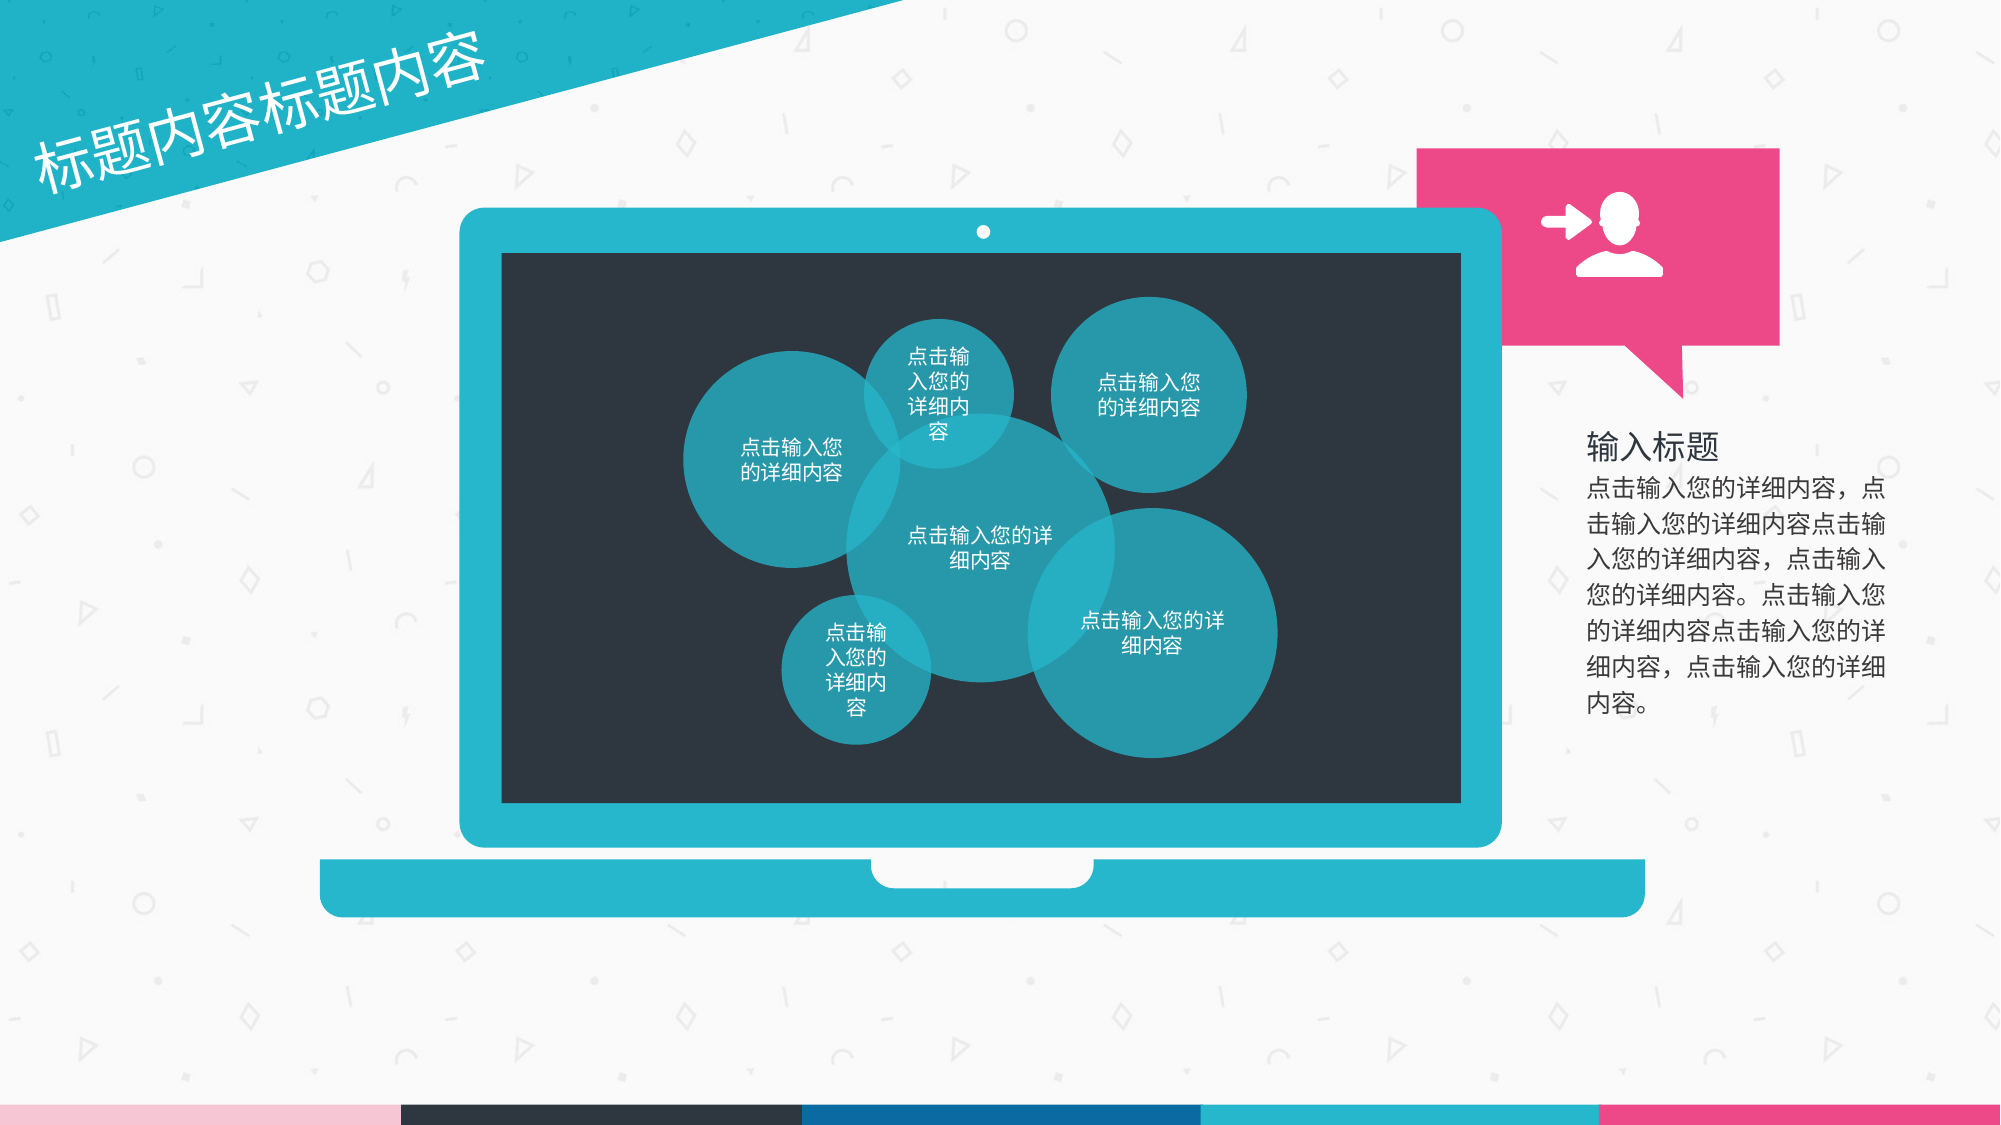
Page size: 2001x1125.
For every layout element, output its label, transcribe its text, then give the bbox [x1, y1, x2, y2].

text_box [0, 0, 904, 243]
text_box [319, 207, 1645, 918]
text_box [0, 1104, 2000, 1125]
picture [0, 0, 2001, 1125]
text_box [1416, 148, 1914, 728]
text_box 标题内容标题内容 [0, 4, 511, 224]
